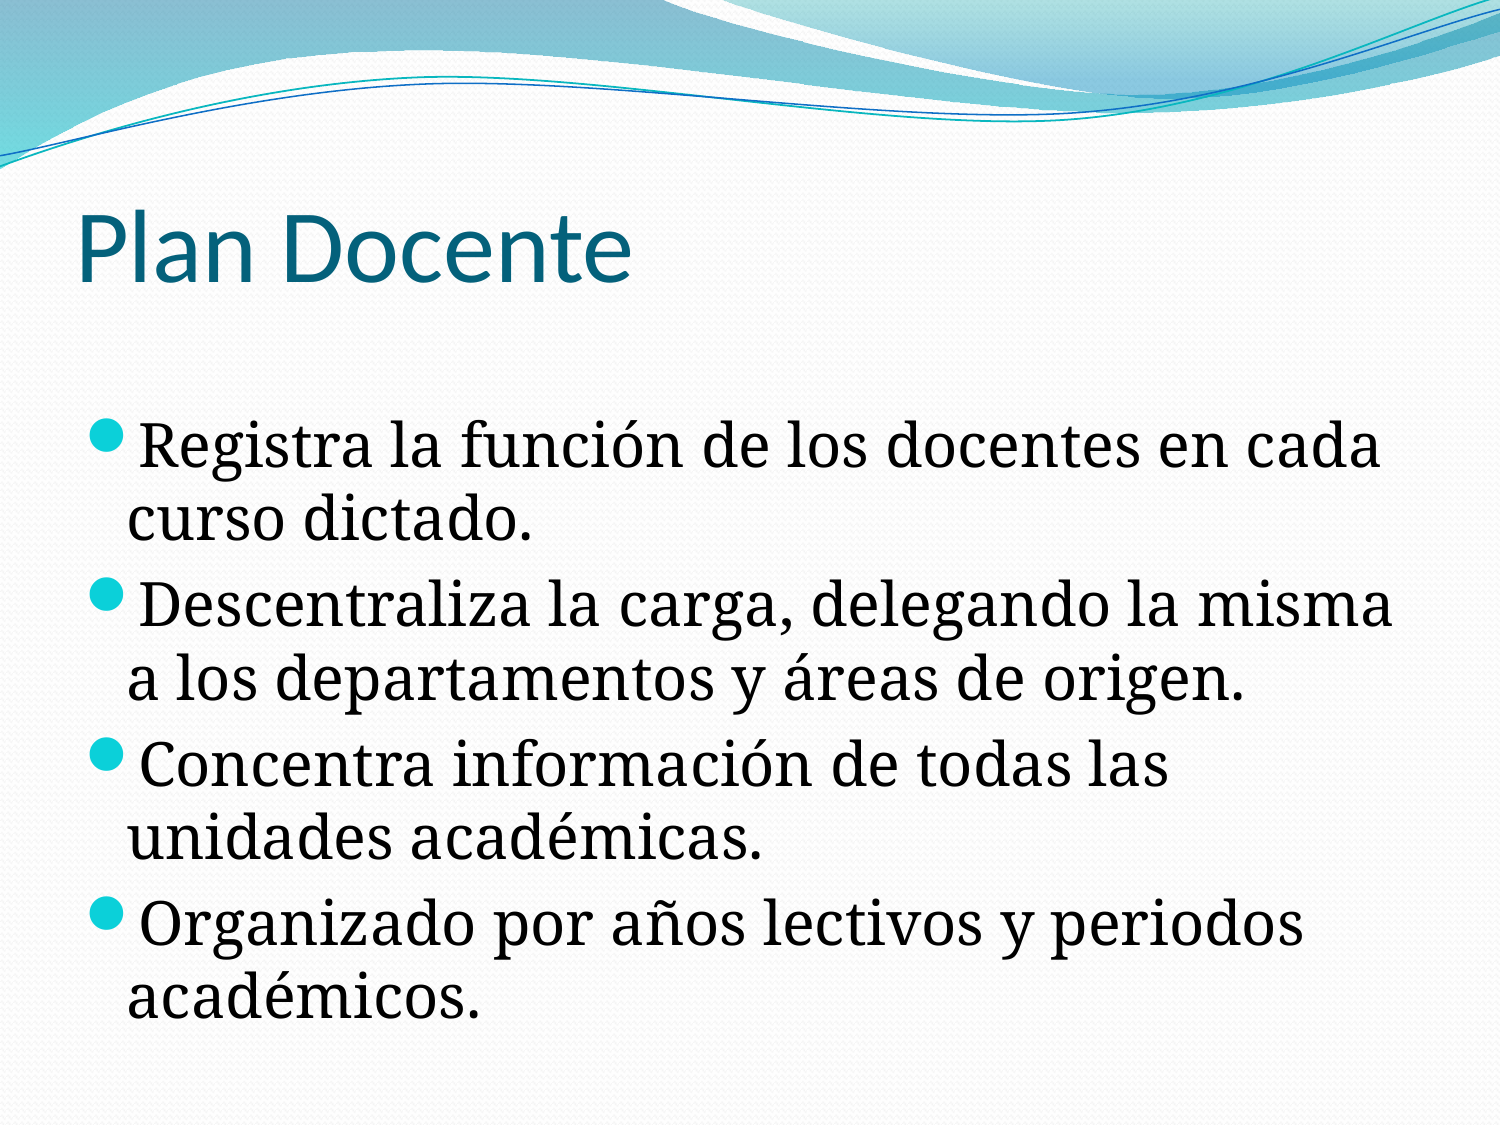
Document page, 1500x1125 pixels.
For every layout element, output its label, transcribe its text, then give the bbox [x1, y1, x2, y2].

list Registra la función de los docentes en cada curso dictado. Descentraliza la carga, delegando la misma a los departamentos y áreas de origen. Concentra información de todas las unidades académicas. Organizado por años lectivos y periodos académicos. [70, 398, 1421, 1055]
title Plan Docente [75, 115, 1425, 303]
